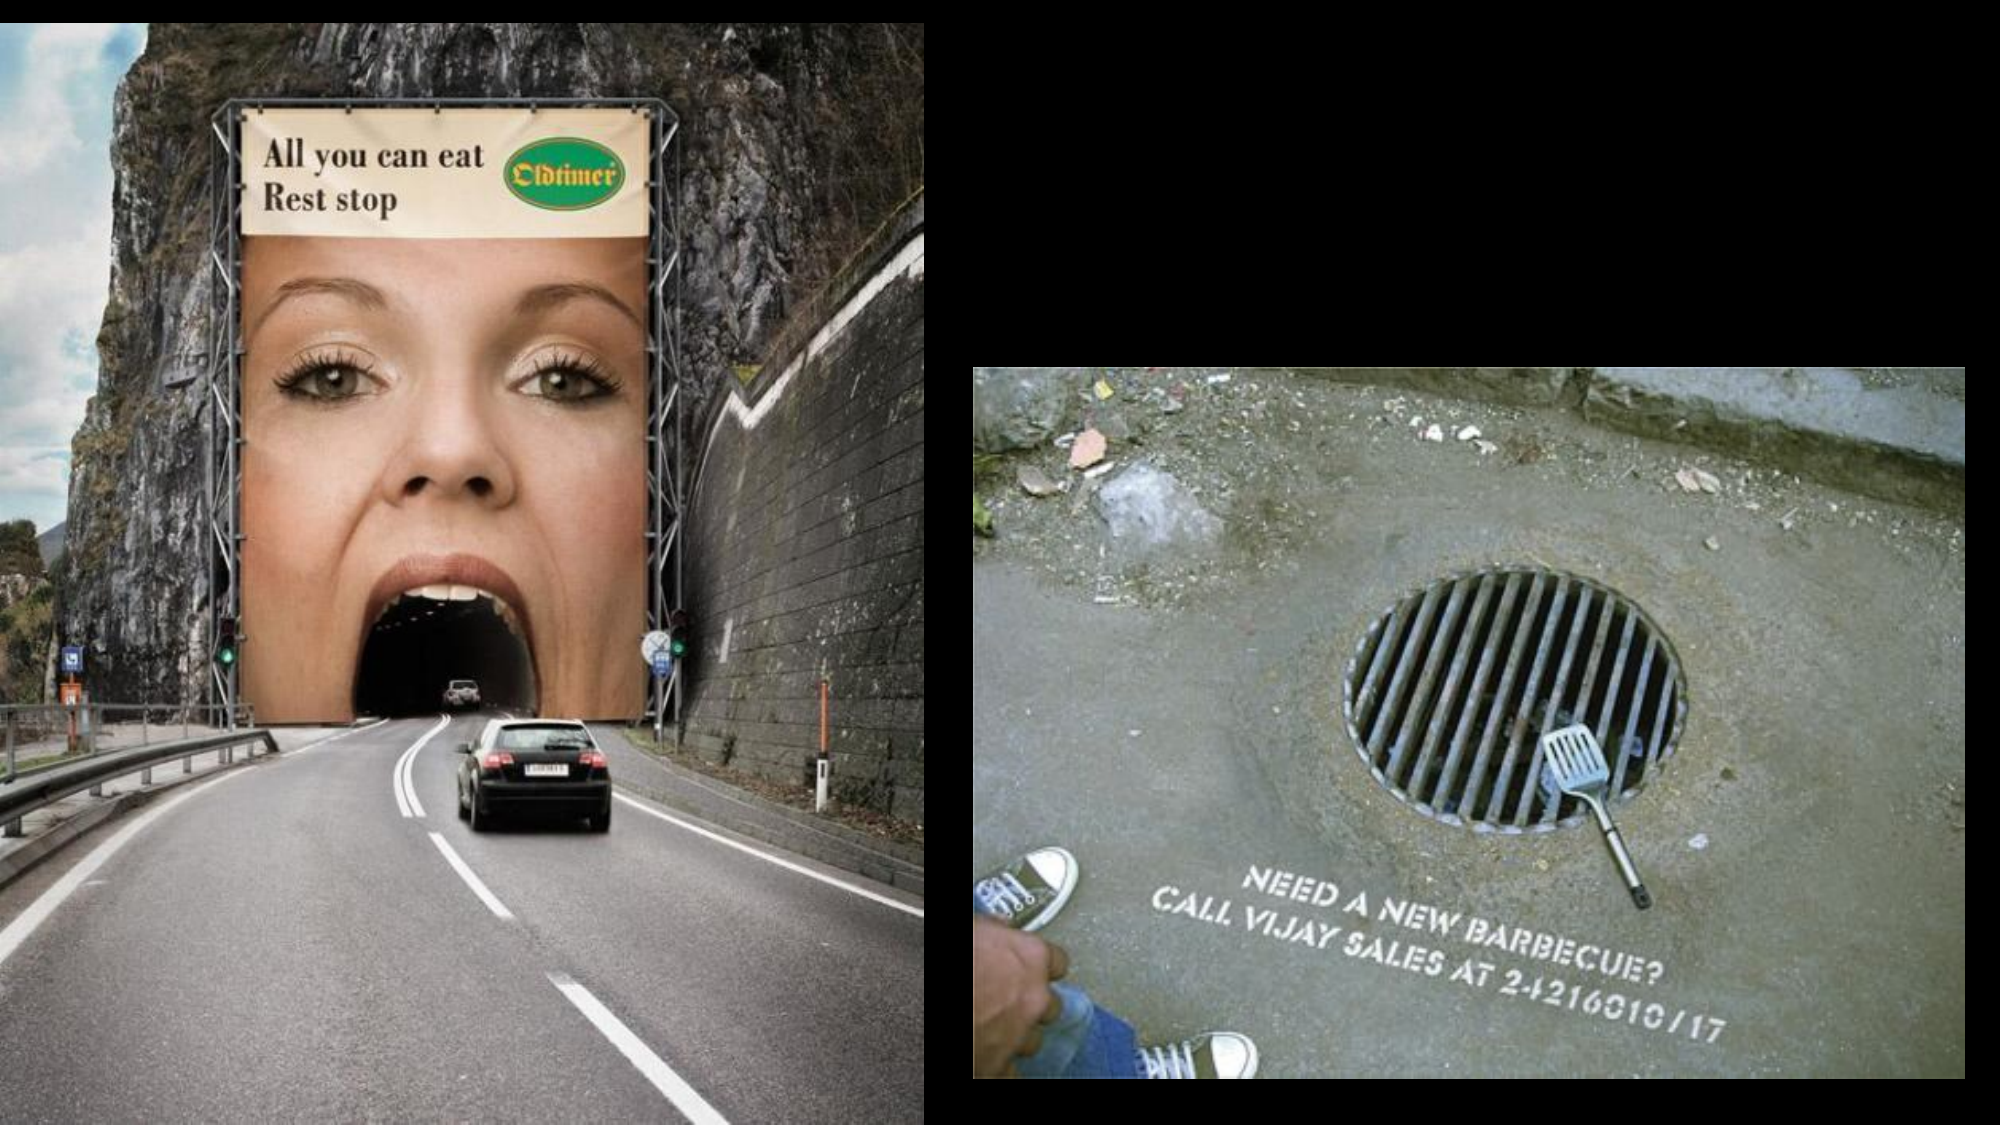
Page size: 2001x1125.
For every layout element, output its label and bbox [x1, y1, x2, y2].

picture [973, 367, 1965, 1079]
list [0, 23, 924, 1125]
